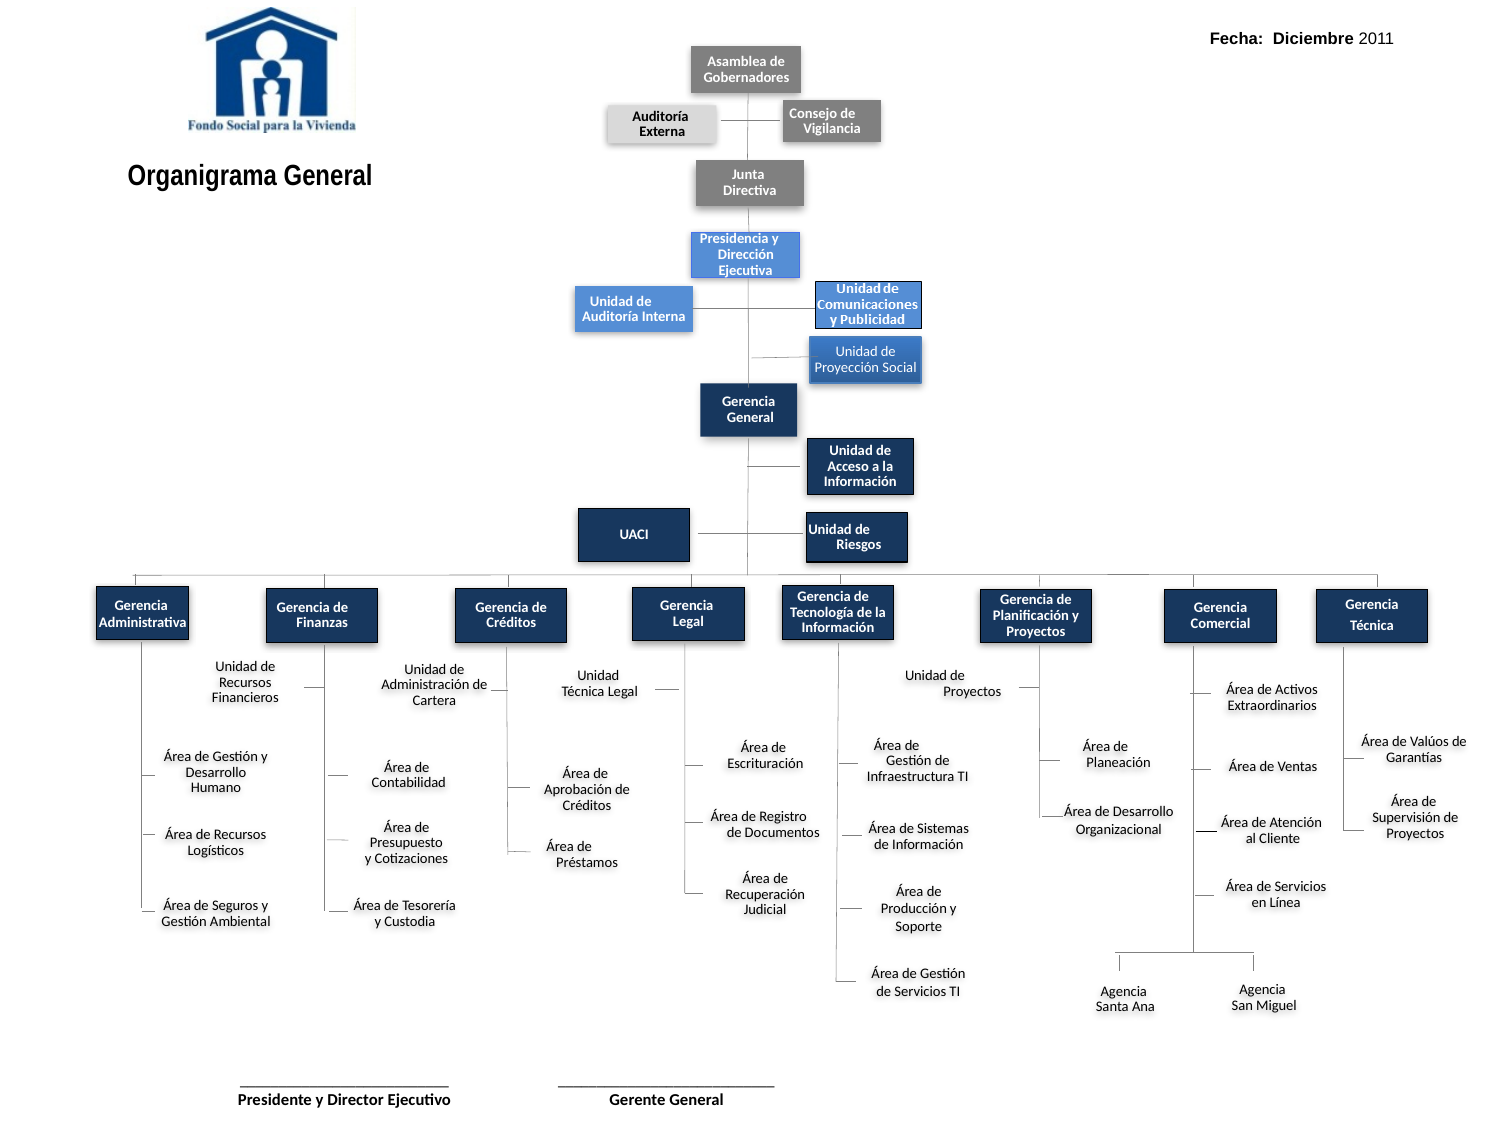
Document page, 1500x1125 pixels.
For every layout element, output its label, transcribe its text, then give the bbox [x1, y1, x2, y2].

text_box ____________________________ Gerente General [534, 1061, 799, 1117]
picture [807, 274, 932, 338]
picture [188, 6, 357, 134]
text_box Fecha: Diciembre 2011 [1194, 20, 1410, 45]
text_box ___________________________ Presidente y Director Ejecutivo [214, 1061, 475, 1117]
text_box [835, 642, 839, 981]
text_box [96, 46, 1472, 1027]
